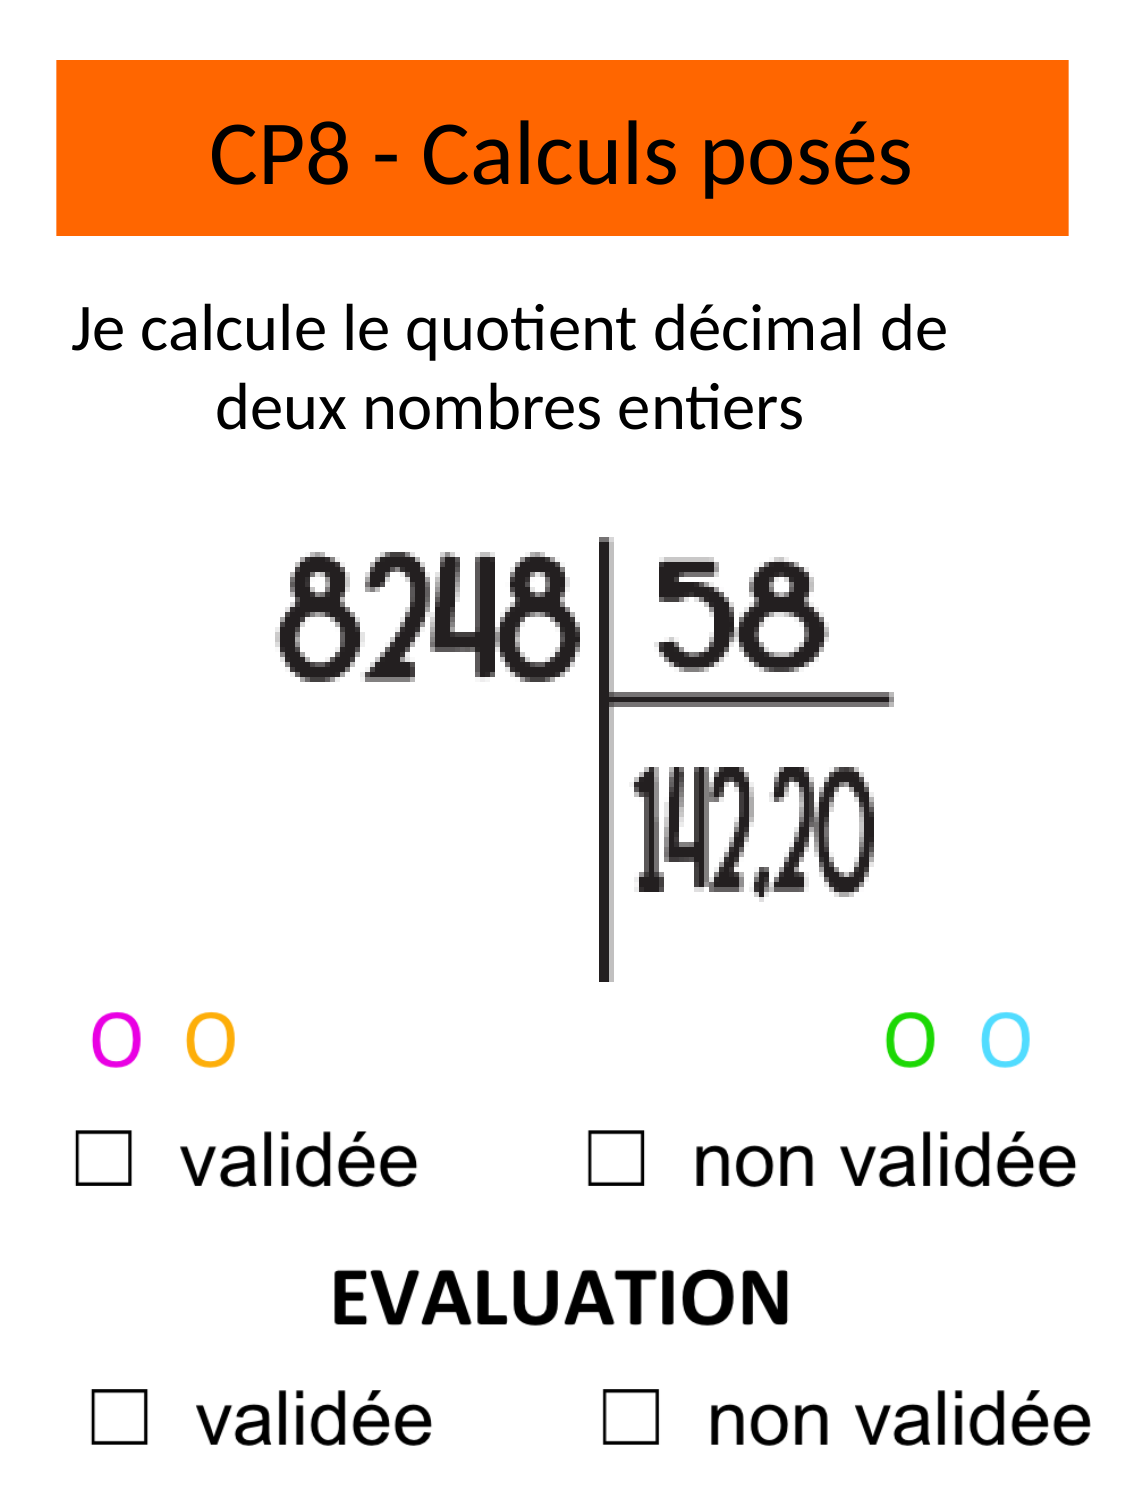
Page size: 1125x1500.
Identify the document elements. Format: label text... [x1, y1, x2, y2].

title CP8 - Calculs posés [56, 60, 1069, 236]
picture [0, 518, 1125, 1473]
list Je calcule le quotient décimal de deux nombres entiers [56, 275, 1069, 856]
